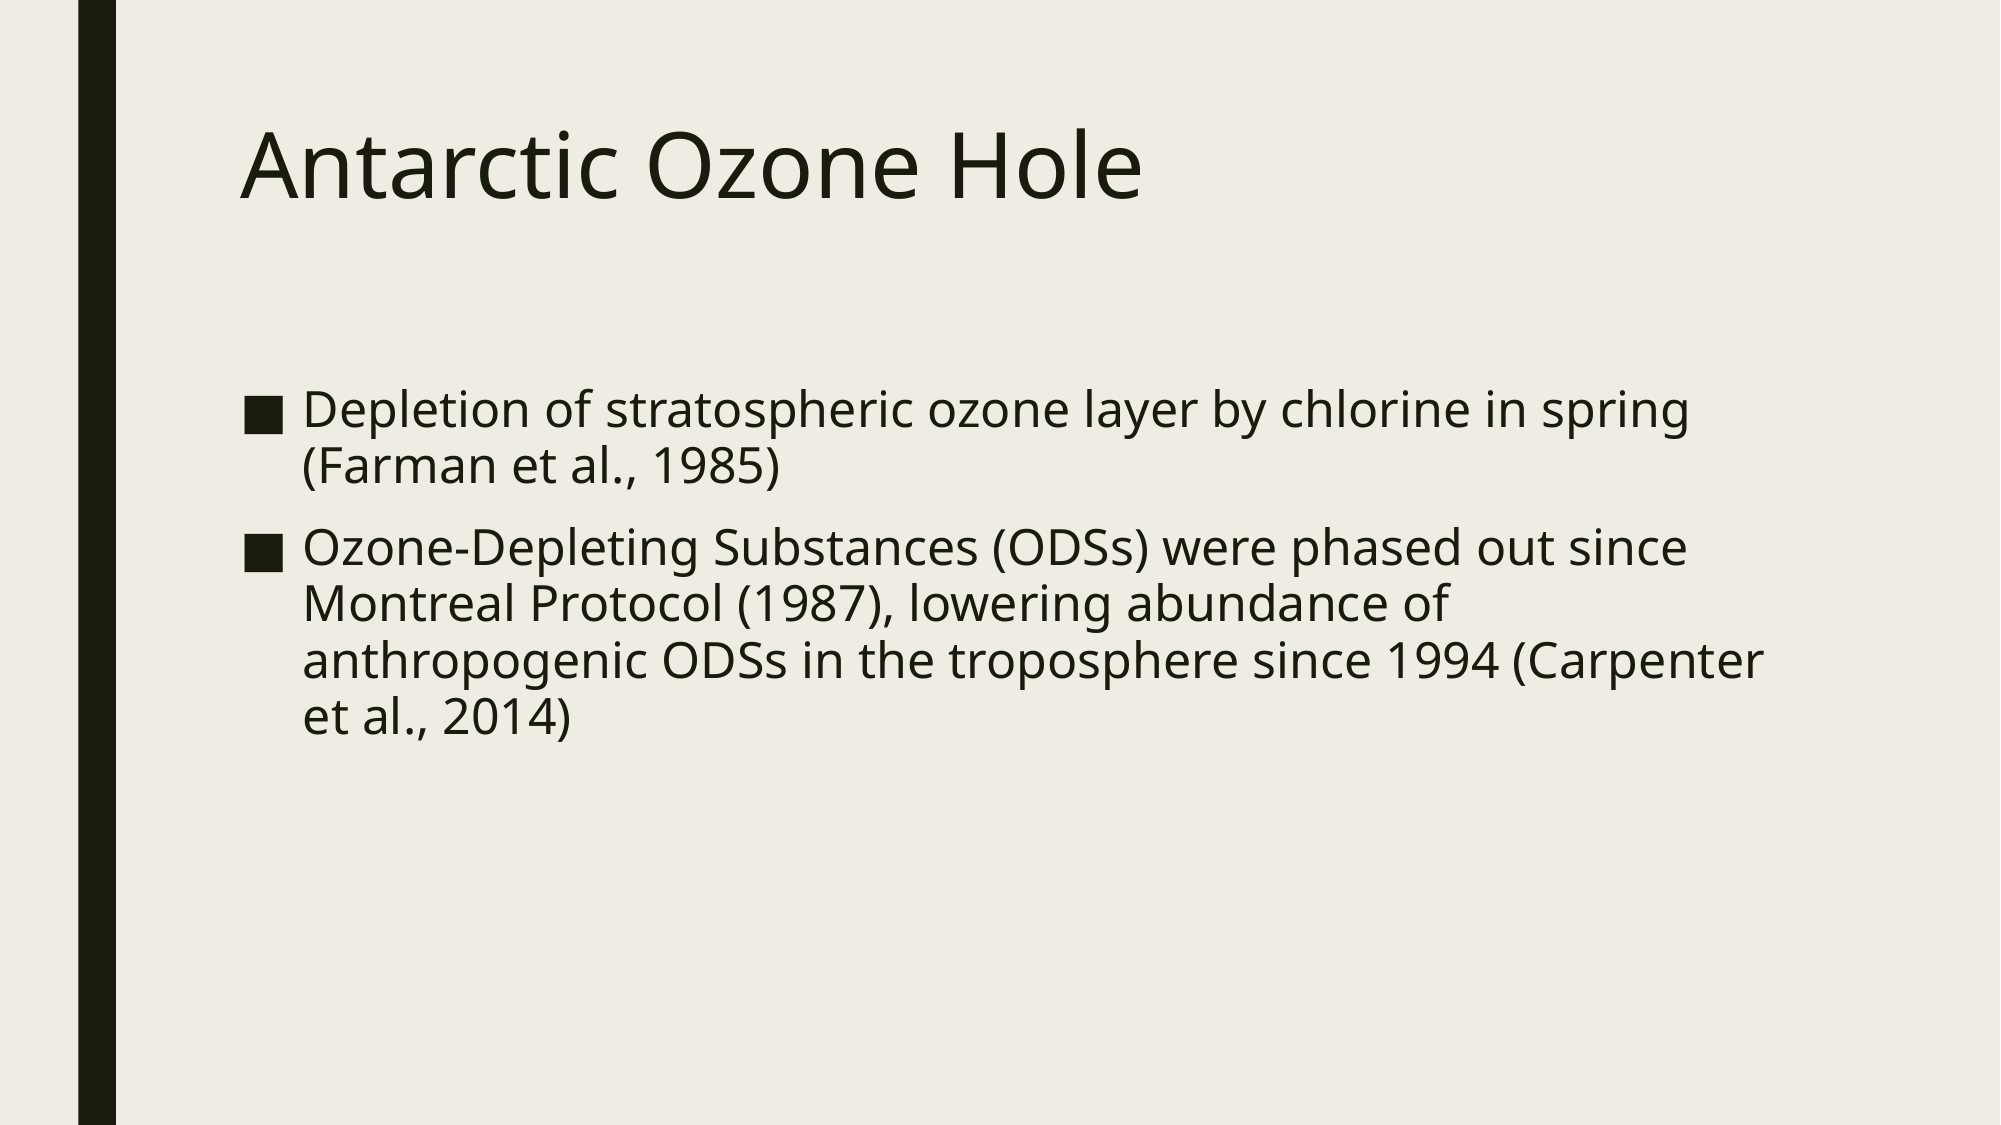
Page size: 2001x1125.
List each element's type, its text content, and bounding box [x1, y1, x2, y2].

title Antarctic Ozone Hole [225, 112, 1800, 357]
list Depletion of stratospheric ozone layer by chlorine in spring (Farman et al., 1985) Ozone-Depleting Substances (ODSs) were phased out since Montreal Protocol (1987), lowering abundance of anthropogenic ODSs in the troposphere since 1994 (Carpenter et al., 2014) [225, 375, 1800, 963]
